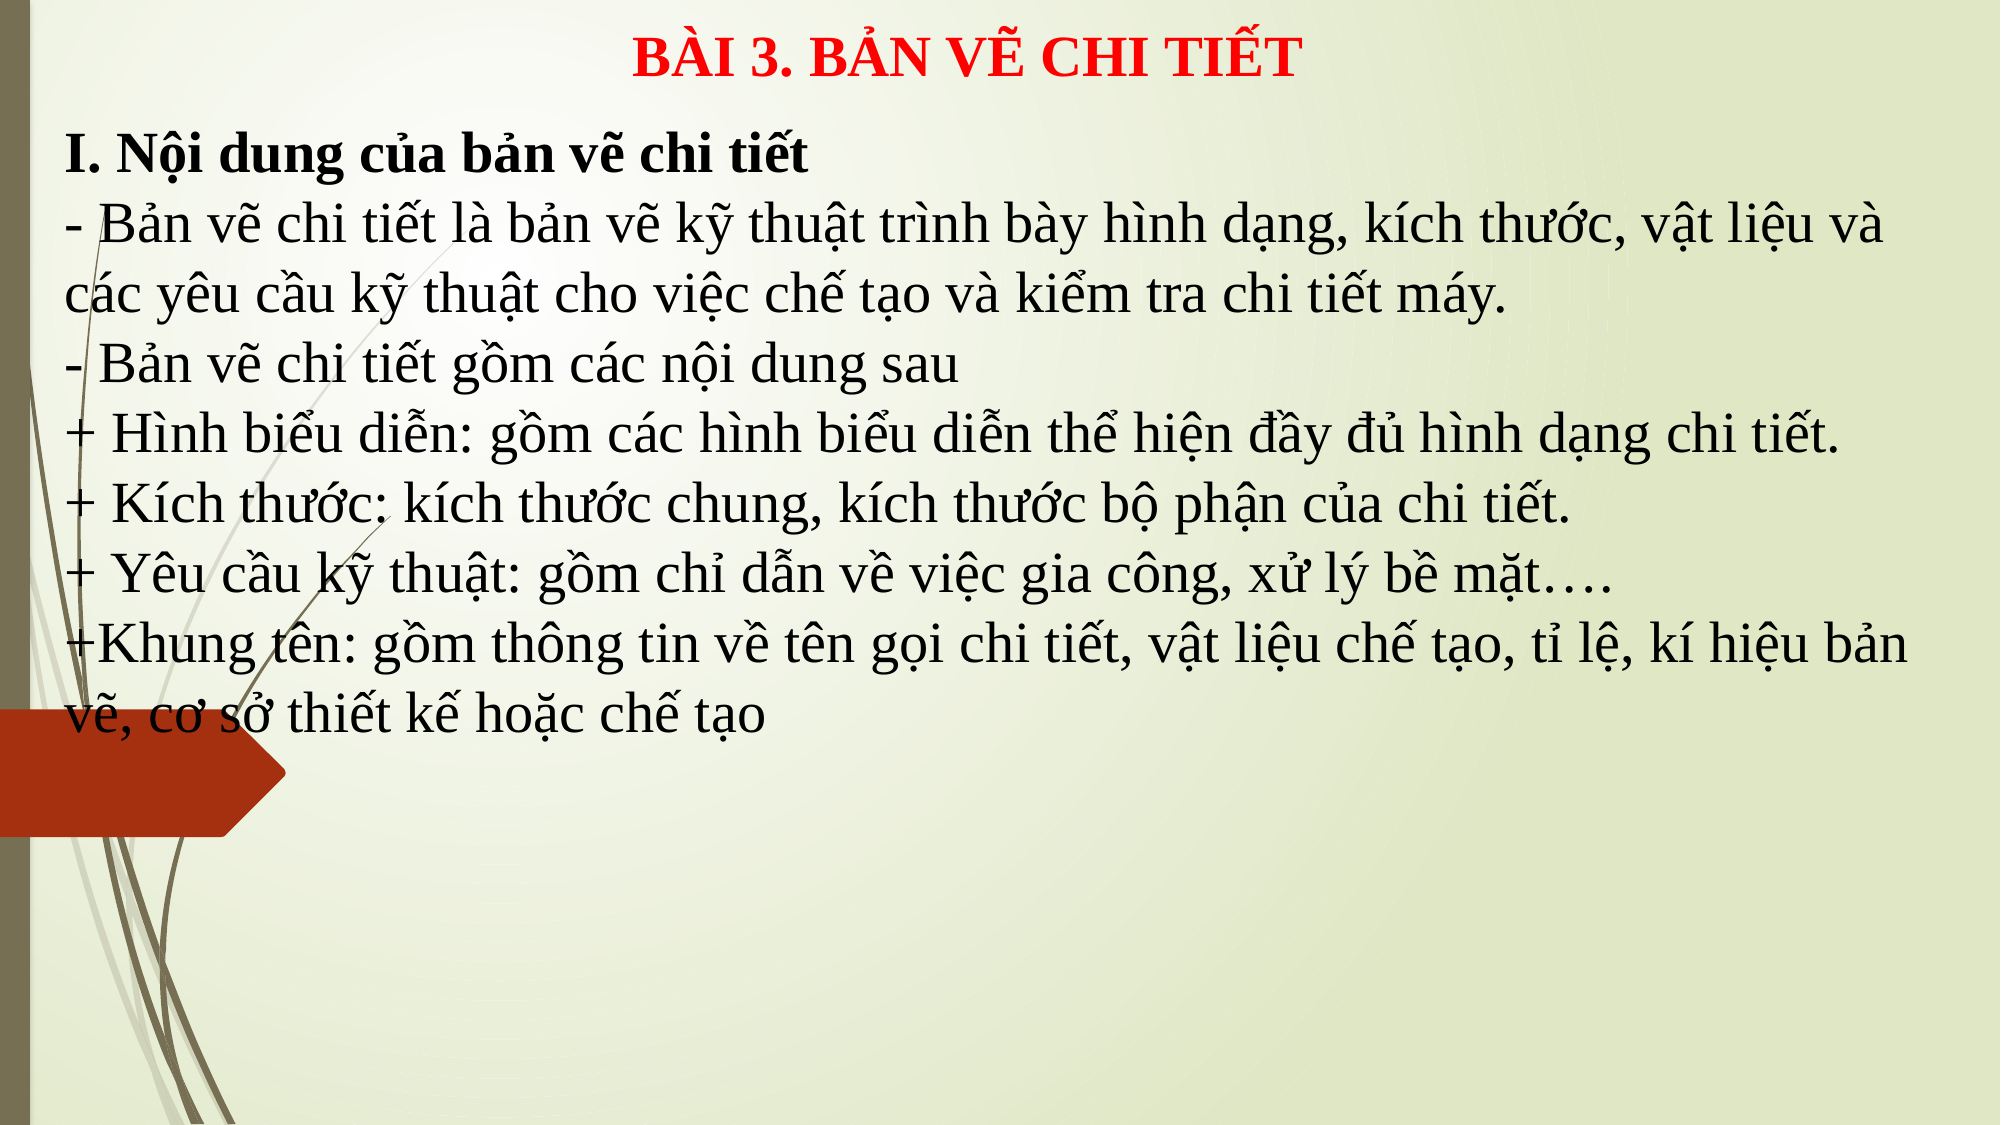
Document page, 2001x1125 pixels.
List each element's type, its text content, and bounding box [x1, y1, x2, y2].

text_box BÀI 3. BẢN VẼ CHI TIẾT [618, 10, 1586, 95]
text_box I. Nội dung của bản vẽ chi tiết - Bản vẽ chi tiết là bản vẽ kỹ thuật trình bày hình dạng, kích thước, vật liệu và các yêu cầu kỹ thuật cho việc chế tạo và kiểm tra chi tiết máy. - Bản vẽ chi tiết gồm các nội dung sau + Hình biểu diễn: gồm các hình biểu diễn thể hiện đầy đủ hình dạng chi tiết. + Kích thước: kích thước chung, kích thước bộ phận của chi tiết. + Yêu cầu kỹ thuật: gồm chỉ dẫn về việc gia công, xử lý bề mặt…. +Khung tên: gồm thông tin về tên gọi chi tiết, vật liệu chế tạo, tỉ lệ, kí hiệu bản vẽ, cơ sở thiết kế hoặc chế tạo [50, 106, 1950, 752]
